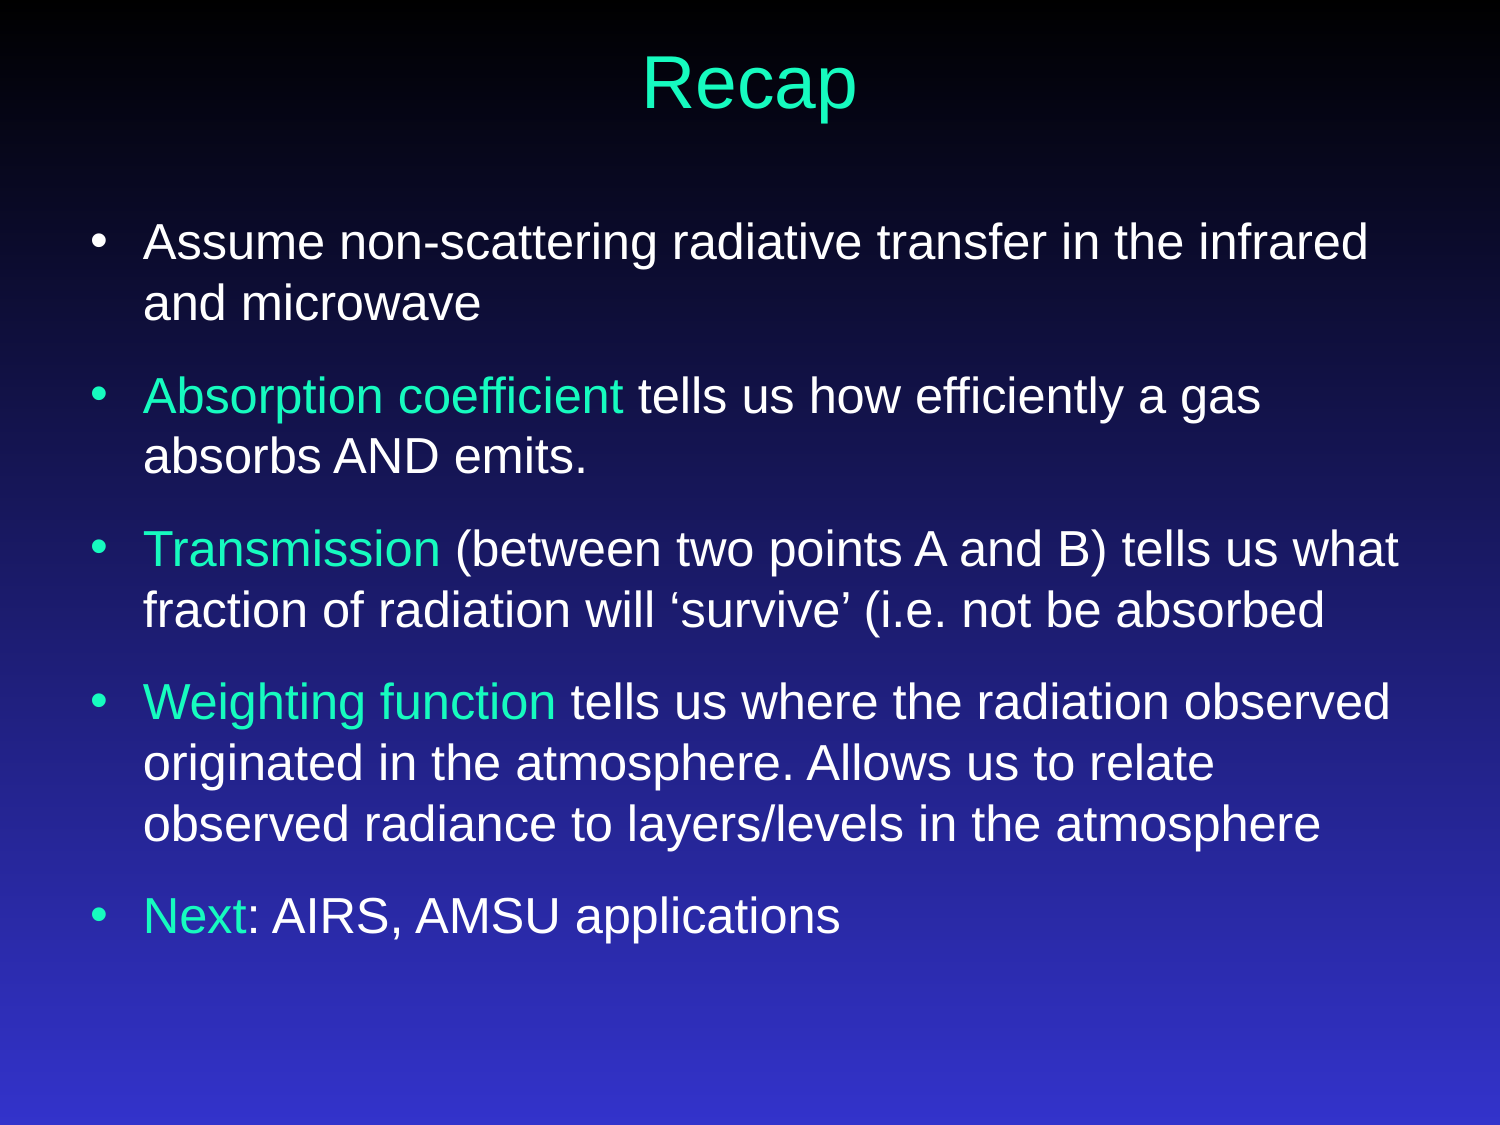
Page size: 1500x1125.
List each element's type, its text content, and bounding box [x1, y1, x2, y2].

list Assume non-scattering radiative transfer in the infrared and microwave Absorption coefficient tells us how efficiently a gas absorbs AND emits. Transmission (between two points A and B) tells us what fraction of radiation will ‘survive’ (i.e. not be absorbed Weighting function tells us where the radiation observed originated in the atmosphere. Allows us to relate observed radiance to layers/levels in the atmosphere Next: AIRS, AMSU applications [75, 201, 1425, 1050]
title Recap [75, 20, 1425, 138]
